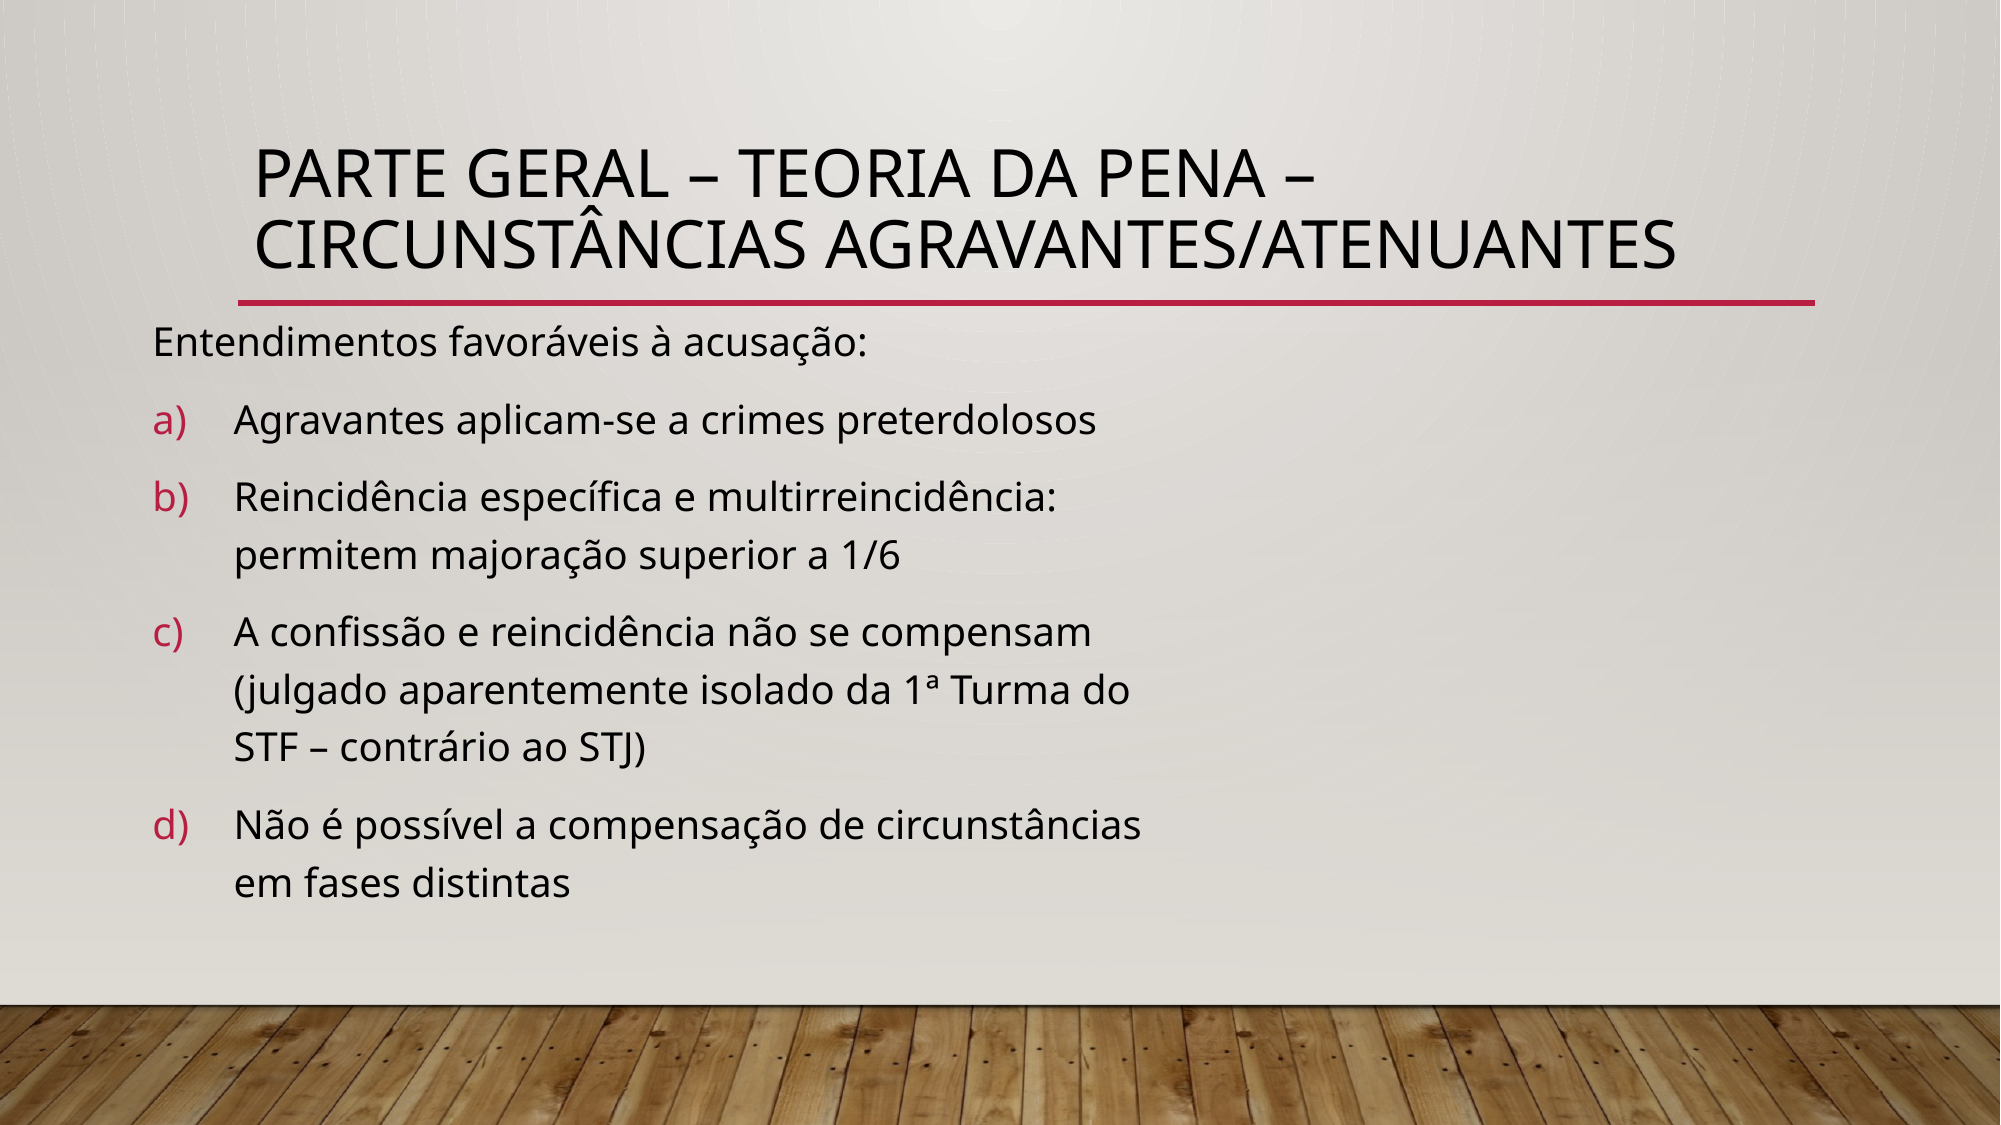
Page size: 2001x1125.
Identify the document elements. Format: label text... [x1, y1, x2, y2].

title PARTE GERAL – Teoria da pena – Circunstâncias agravantes/atenuantes [238, 131, 1814, 305]
picture [0, 1005, 2000, 1125]
list Entendimentos favoráveis à acusação: Agravantes aplicam-se a crimes preterdolosos Reincidência específica e multirreincidência: permitem majoração superior a 1/6 A confissão e reincidência não se compensam (julgado aparentemente isolado da 1ª Turma do STF – contrário ao STJ) Não é possível a compensação de circunstâncias em fases distintas [137, 299, 1159, 914]
